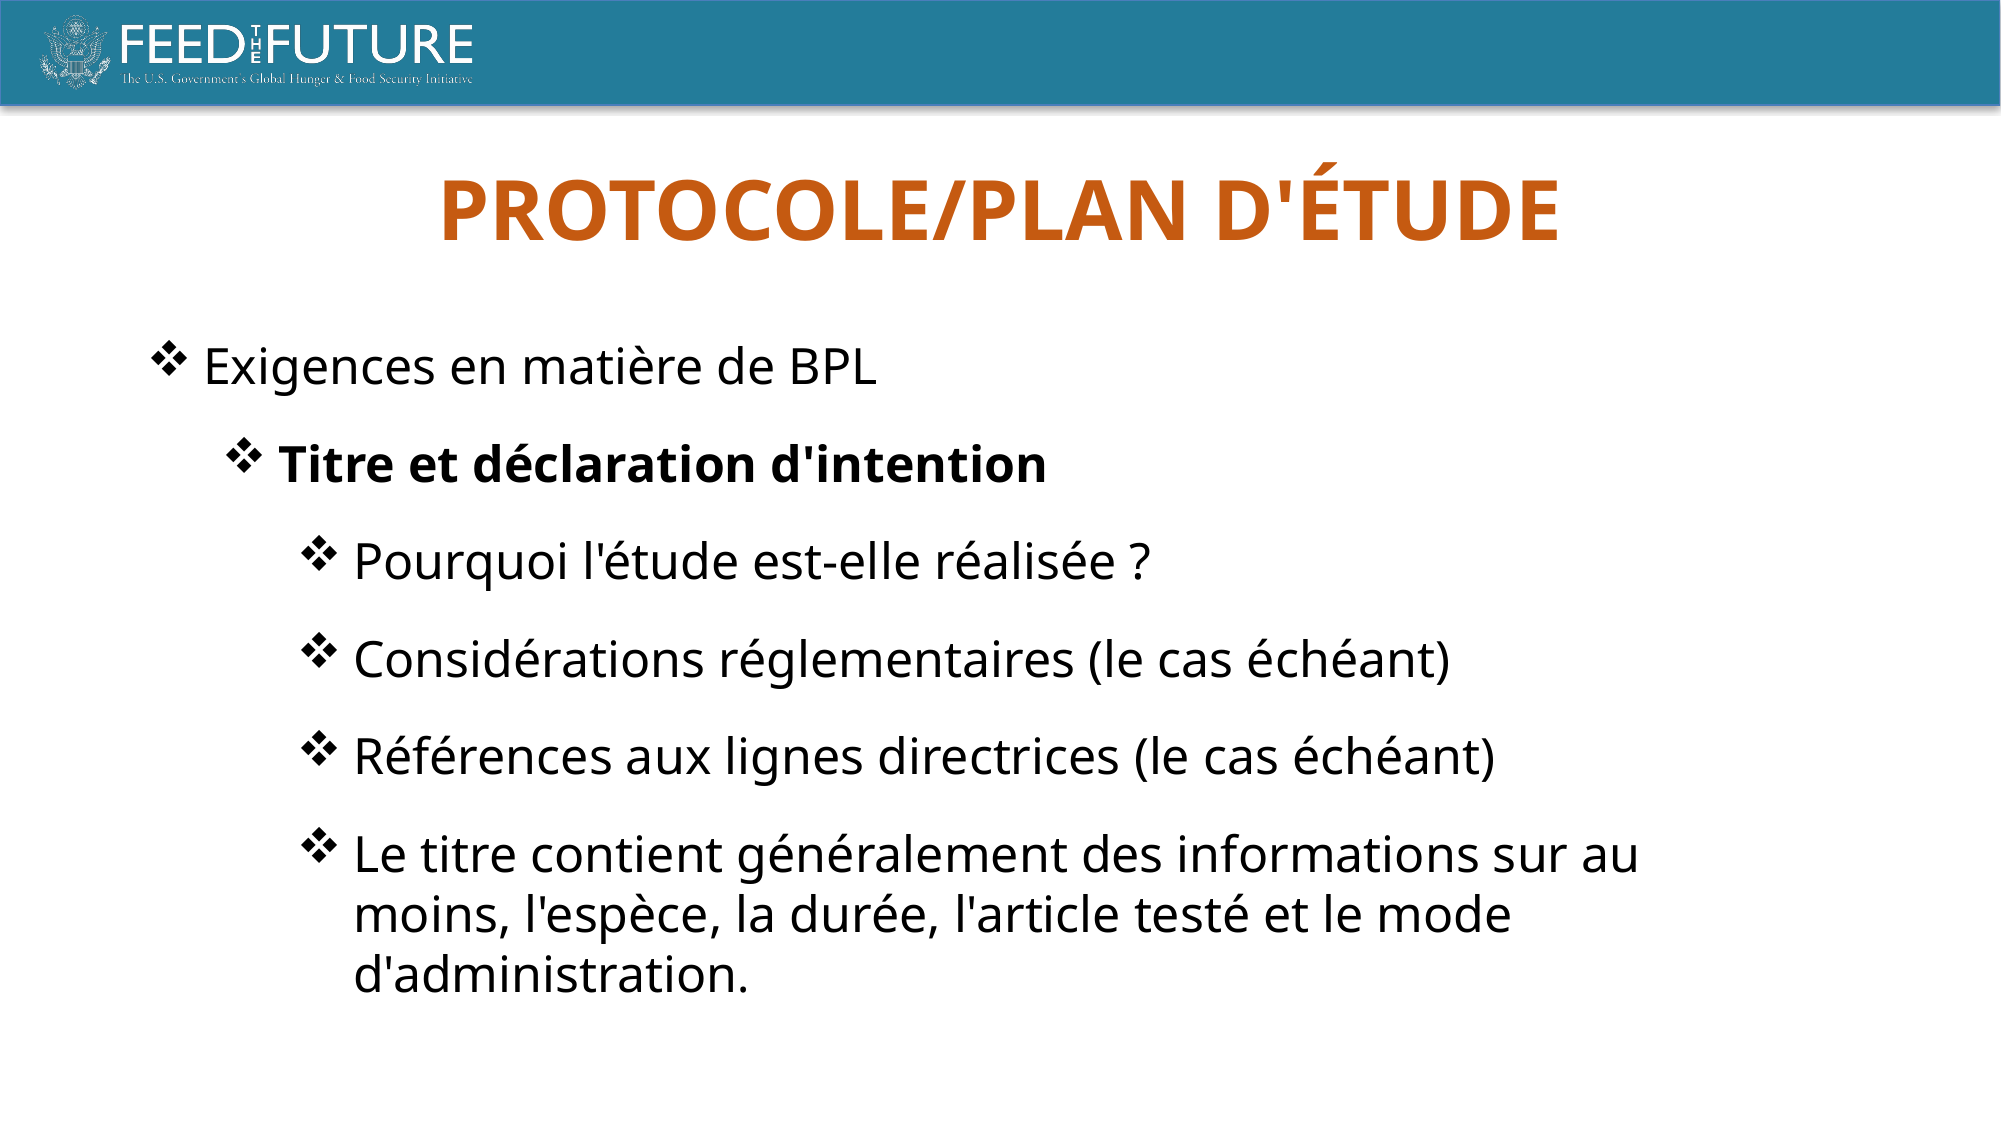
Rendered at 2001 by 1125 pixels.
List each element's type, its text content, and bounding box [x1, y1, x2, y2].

text_box Exigences en matière de BPL Titre et déclaration d'intention Pourquoi l'étude est-elle réalisée ? Considérations réglementaires (le cas échéant) Références aux lignes directrices (le cas échéant) Le titre contient généralement des informations sur au moins, l'espèce, la durée, l'article testé et le mode d'administration. [131, 327, 1802, 1018]
text_box PROTOCOLE/PLAN D'ÉTUDE [99, 149, 1900, 248]
